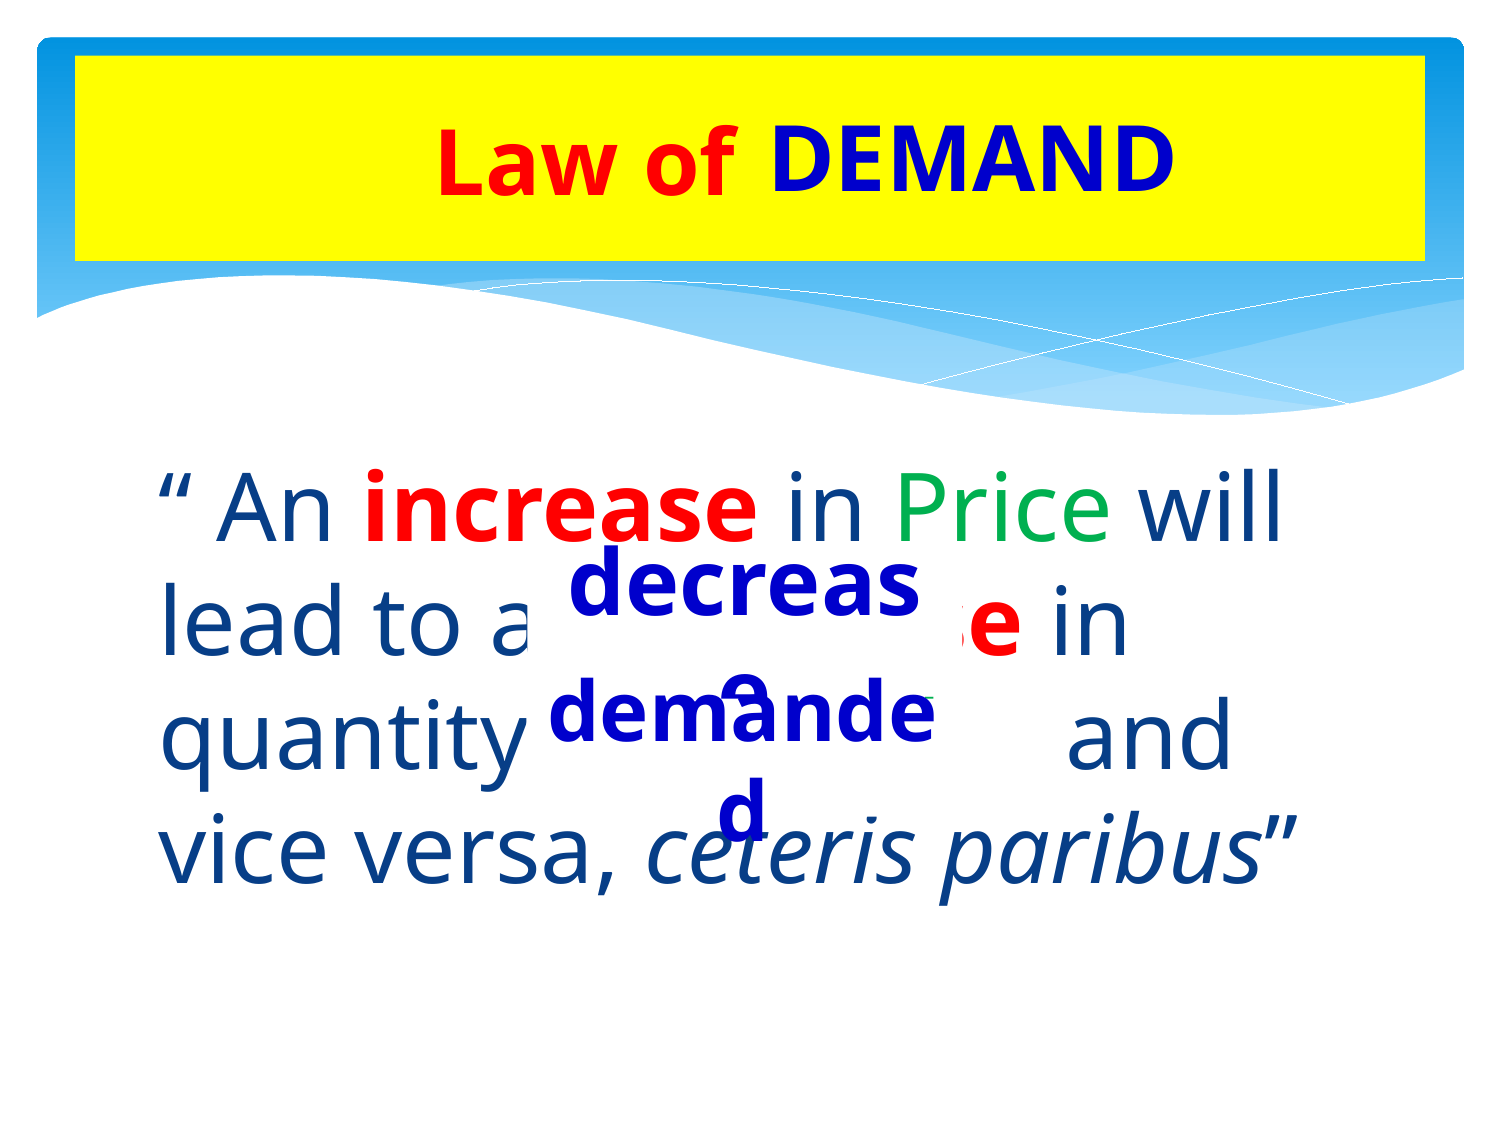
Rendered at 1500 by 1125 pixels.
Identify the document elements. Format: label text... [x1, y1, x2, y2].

text_box demanded [525, 697, 960, 818]
title Law of Supply [75, 55, 1425, 261]
list “ An increase in Price will lead to an increase in quantity Supplied and vice versa, ceteris paribus” [143, 438, 1359, 1005]
text_box DEMAND [741, 89, 1205, 221]
text_box decrease [526, 573, 964, 694]
